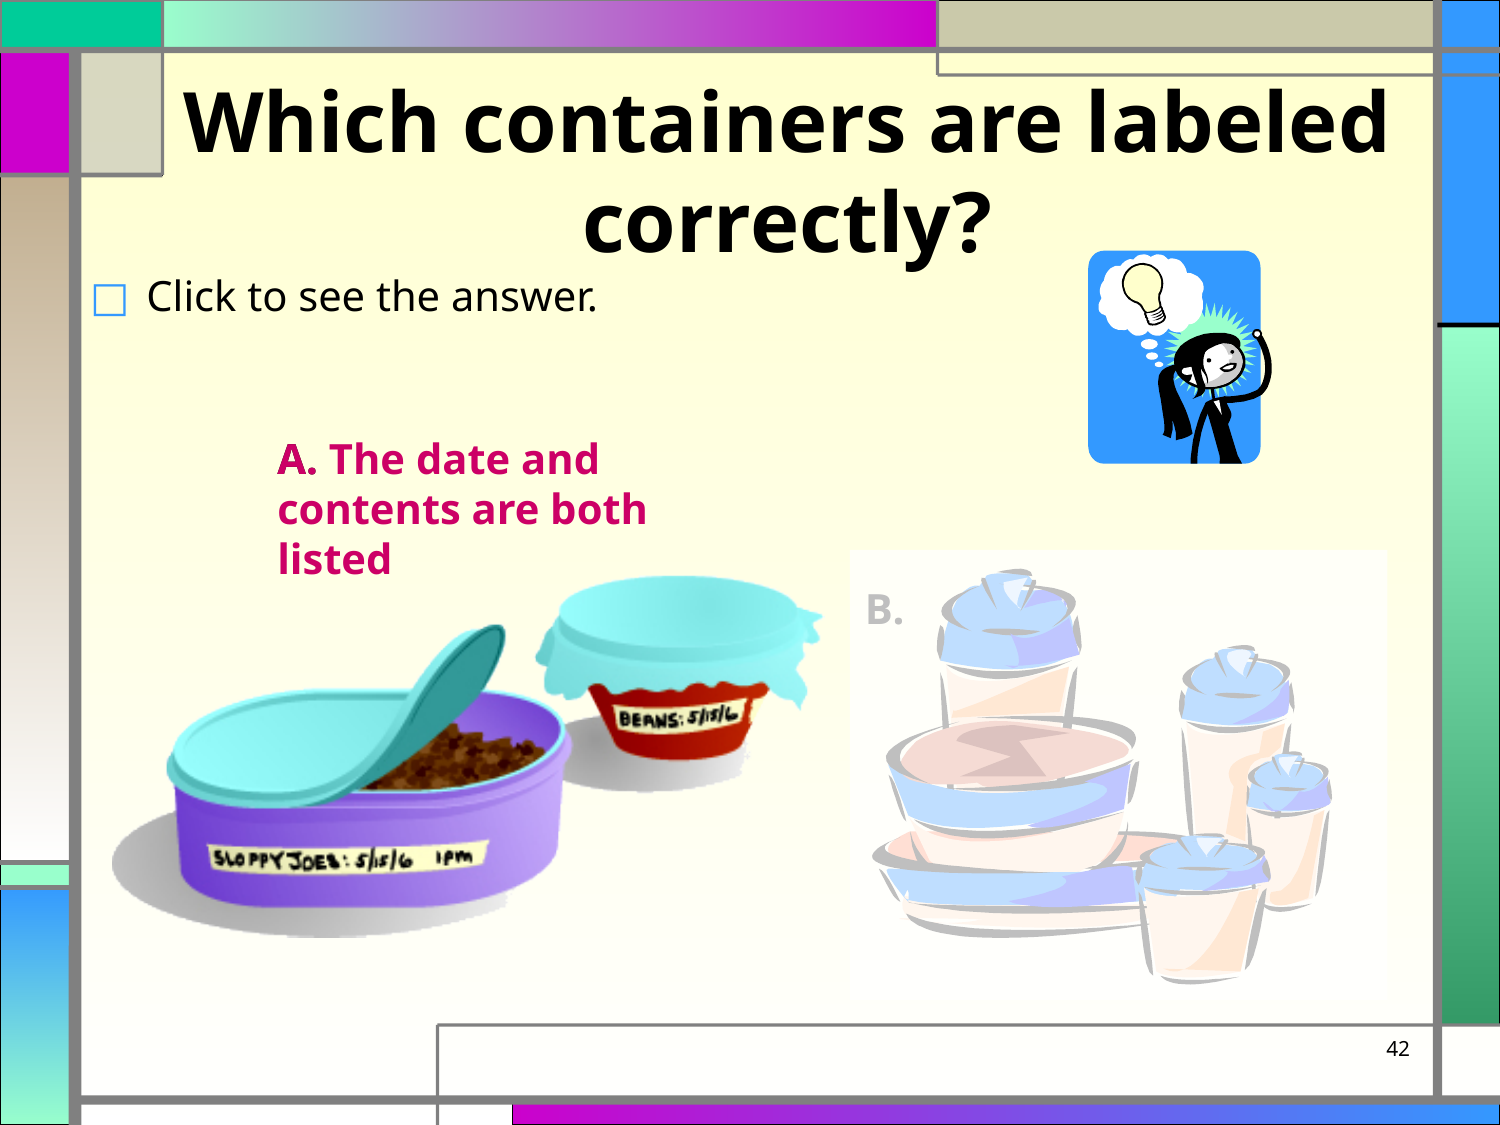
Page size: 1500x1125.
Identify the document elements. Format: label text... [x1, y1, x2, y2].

text_box A. The date and contents are both listed [262, 425, 700, 573]
picture [112, 562, 1363, 995]
picture [1087, 249, 1272, 464]
slide_number 42 [1074, 1028, 1425, 1092]
title Which containers are labeled correctly? [125, 75, 1450, 263]
text_box [849, 549, 1388, 1000]
list Click to see the answer. [75, 262, 1425, 1005]
